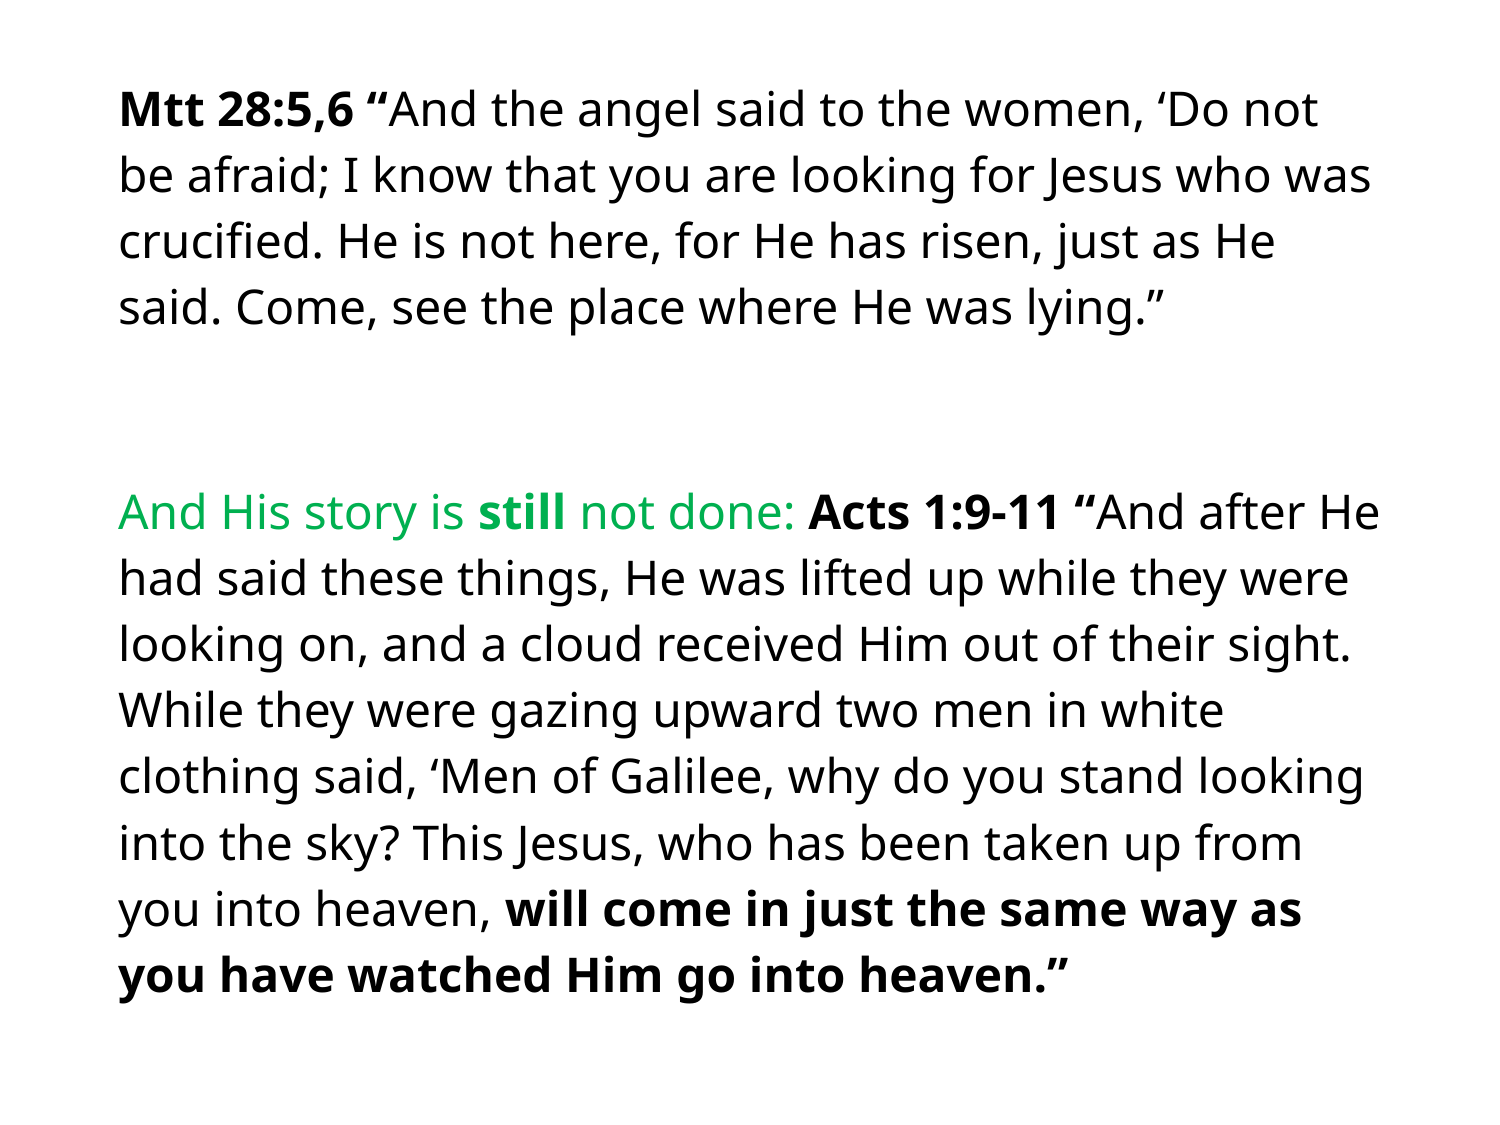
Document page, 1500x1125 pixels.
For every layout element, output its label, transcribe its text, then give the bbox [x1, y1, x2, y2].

list Mtt 28:5,6 “And the angel said to the women, ‘Do not be afraid; I know that you are looking for Jesus who was crucified. He is not here, for He has risen, just as He said. Come, see the place where He was lying.” And His story is still not done: Acts 1:9-11 “And after He had said these things, He was lifted up while they were looking on, and a cloud received Him out of their sight. While they were gazing upward two men in white clothing said, ‘Men of Galilee, why do you stand looking into the sky? This Jesus, who has been taken up from you into heaven, will come in just the same way as you have watched Him go into heaven.” [103, 62, 1397, 1029]
